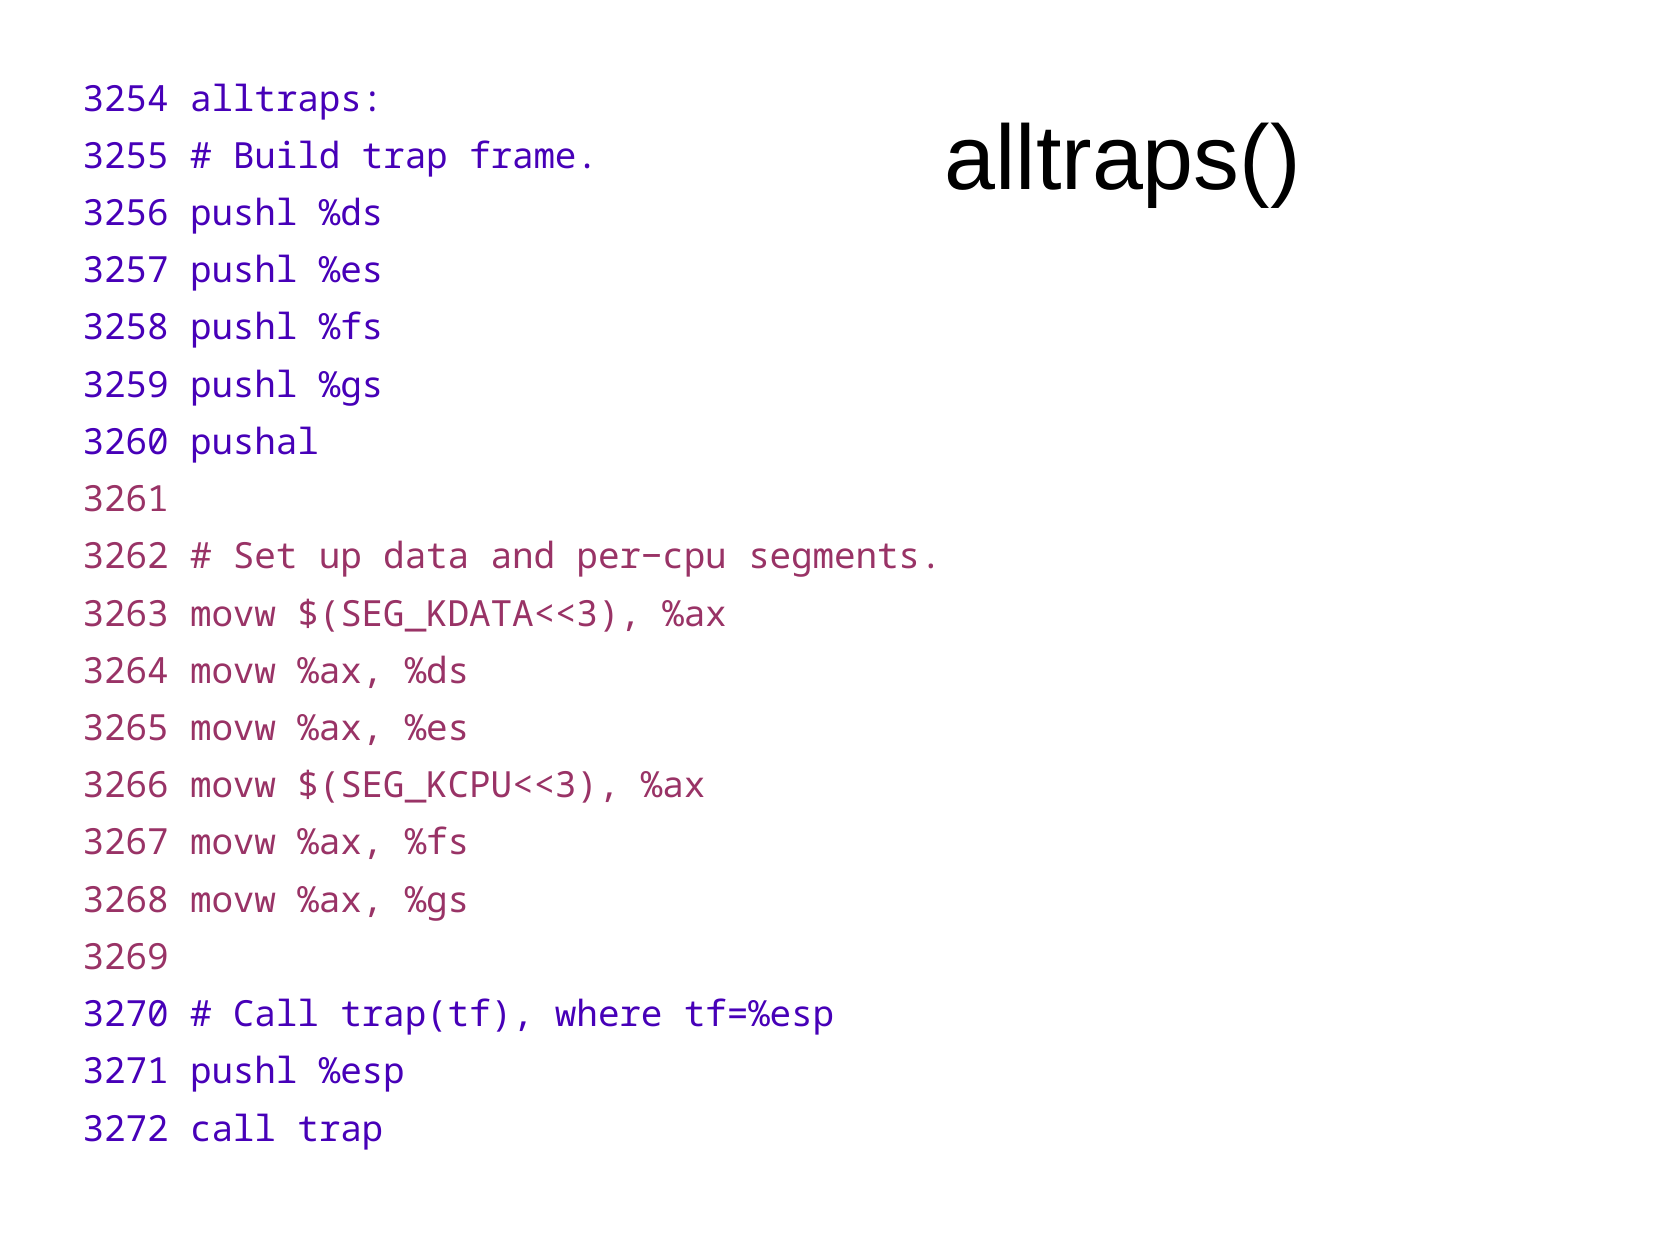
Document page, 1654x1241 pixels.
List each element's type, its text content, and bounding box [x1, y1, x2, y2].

title alltraps() [675, 49, 1571, 257]
list 3254 alltraps: 3255 # Build trap frame. 3256 pushl %ds 3257 pushl %es 3258 pushl %fs 3259 pushl %gs 3260 pushal 3261 3262 # Set up data and per−cpu segments. 3263 movw $(SEG_KDATA<<3), %ax 3264 movw %ax, %ds 3265 movw %ax, %es 3266 movw $(SEG_KCPU<<3), %ax 3267 movw %ax, %fs 3268 movw %ax, %gs 3269 3270 # Call trap(tf), where tf=%esp 3271 pushl %esp 3272 call trap [82, 75, 1571, 1163]
